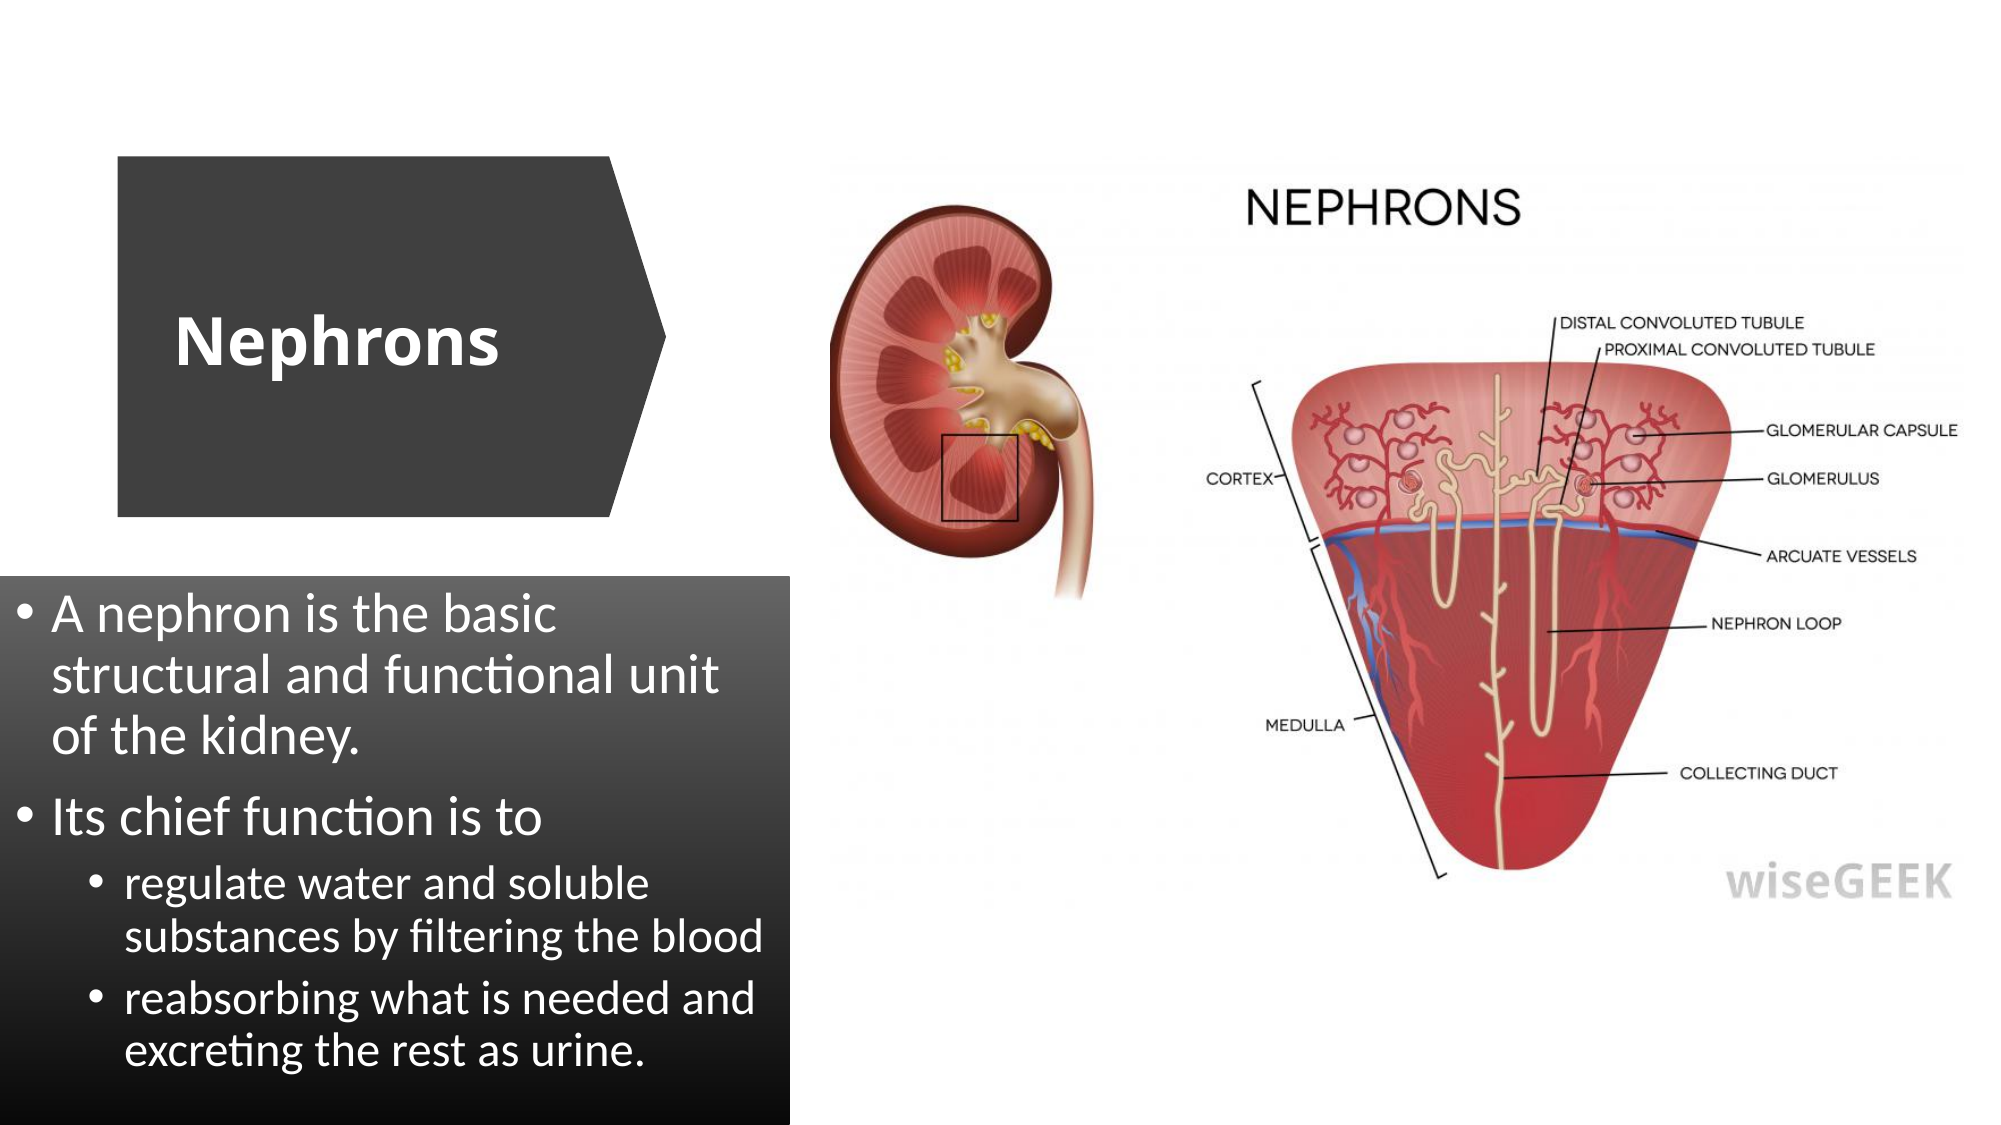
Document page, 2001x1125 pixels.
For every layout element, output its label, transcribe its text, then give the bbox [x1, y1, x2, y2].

list A nephron is the basic structural and functional unit of the kidney. Its chief function is to regulate water and soluble substances by filtering the blood reabsorbing what is needed and excreting the rest as urine. [0, 576, 790, 1125]
picture [830, 156, 1964, 910]
title Nephrons [158, 197, 597, 490]
text_box [116, 155, 668, 519]
